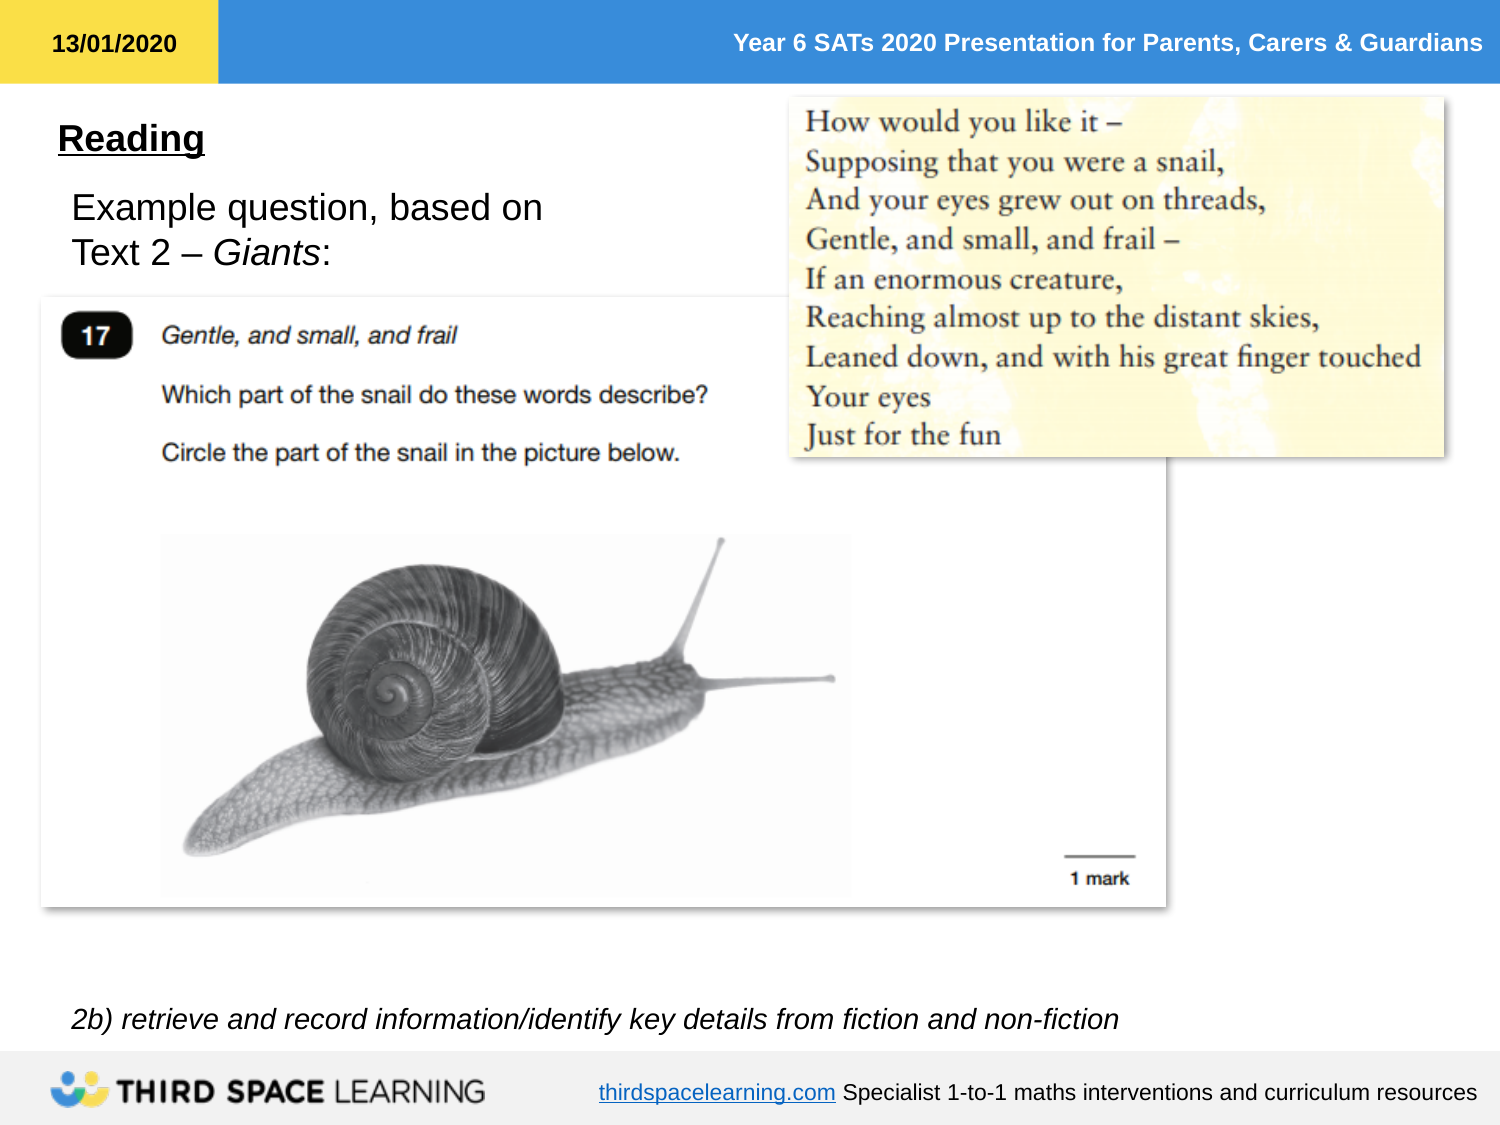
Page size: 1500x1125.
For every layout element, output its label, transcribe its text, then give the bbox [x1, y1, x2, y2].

picture [50, 1071, 485, 1108]
text_box Reading [42, 106, 221, 167]
text_box Example question, based on Text 2 – Giants: [1453, 175, 1459, 416]
text_box 2b) retrieve and record information/identify key details from fiction and non-fiction [56, 993, 1459, 1043]
text_box Example question, based on Text 2 – Giants: [56, 175, 787, 295]
picture [41, 97, 1444, 907]
